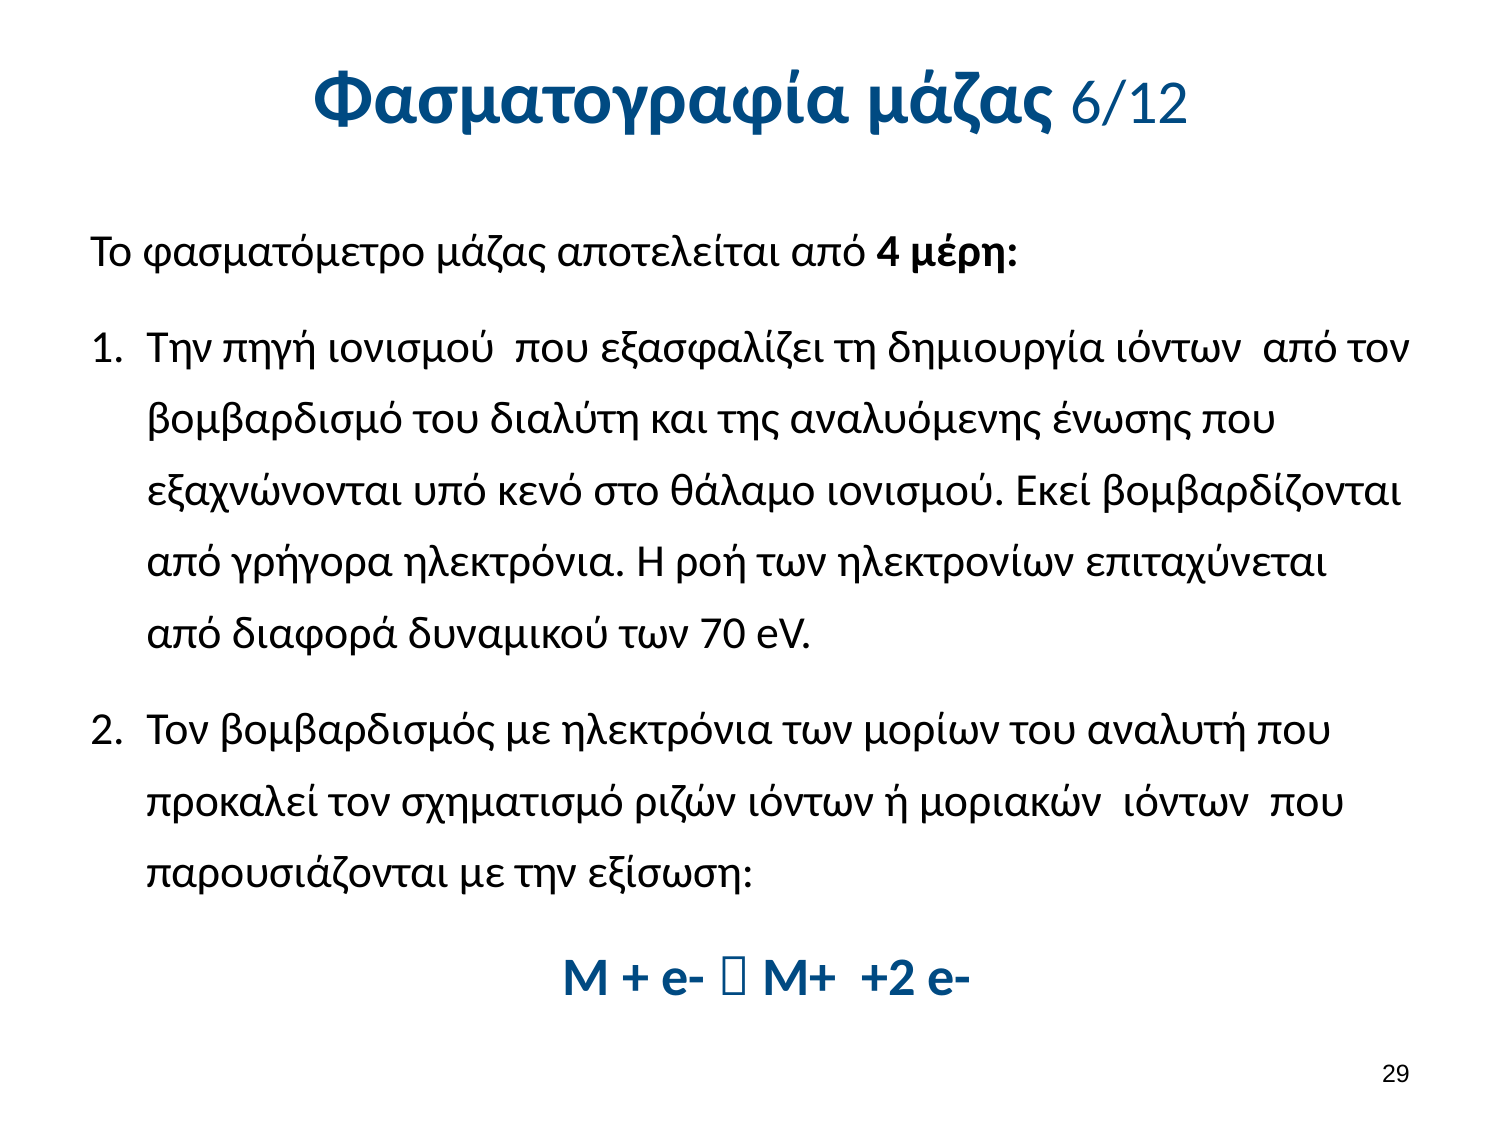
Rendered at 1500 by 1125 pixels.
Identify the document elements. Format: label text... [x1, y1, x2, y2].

slide_number 28 [1074, 1042, 1425, 1103]
list Το φασματόμετρο μάζας αποτελείται από 4 μέρη: Την πηγή ιονισμού που εξασφαλίζει τη δημιουργία ιόντων από τον βομβαρδισμό του διαλύτη και της αναλυόμενης ένωσης που εξαχνώνονται υπό κενό στο θάλαμο ιονισμού. Εκεί βομβαρδίζονται από γρήγορα ηλεκτρόνια. Η ροή των ηλεκτρονίων επιταχύνεται από διαφορά δυναμικού των 70 eV. Τον βομβαρδισμός με ηλεκτρόνια των μορίων του αναλυτή που προκαλεί τον σχηματισμό ριζών ιόντων ή μοριακών ιόντων που παρουσιάζονται με την εξίσωση: M + e-  M+ +2 e- [75, 196, 1447, 1024]
title Φασματογραφία μάζας 6/12 [76, 19, 1427, 169]
